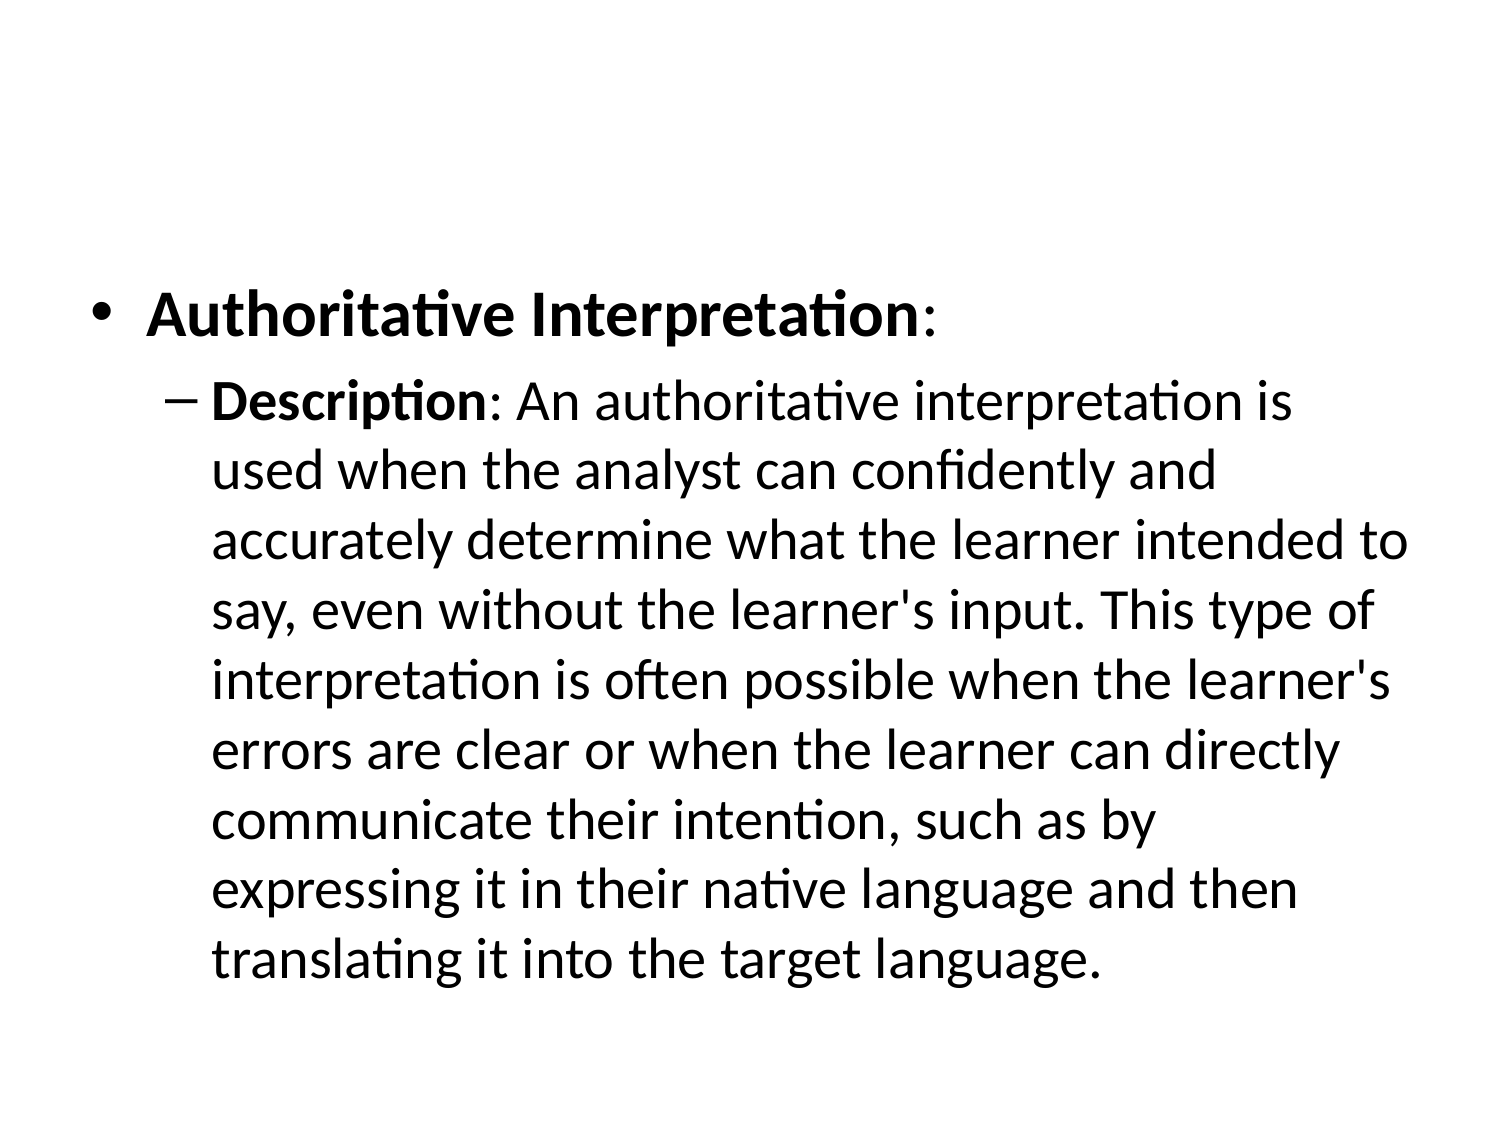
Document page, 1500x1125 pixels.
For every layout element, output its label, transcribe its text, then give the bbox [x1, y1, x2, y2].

list Authoritative Interpretation: Description: An authoritative interpretation is used when the analyst can confidently and accurately determine what the learner intended to say, even without the learner's input. This type of interpretation is often possible when the learner's errors are clear or when the learner can directly communicate their intention, such as by expressing it in their native language and then translating it into the target language. [75, 262, 1425, 1005]
